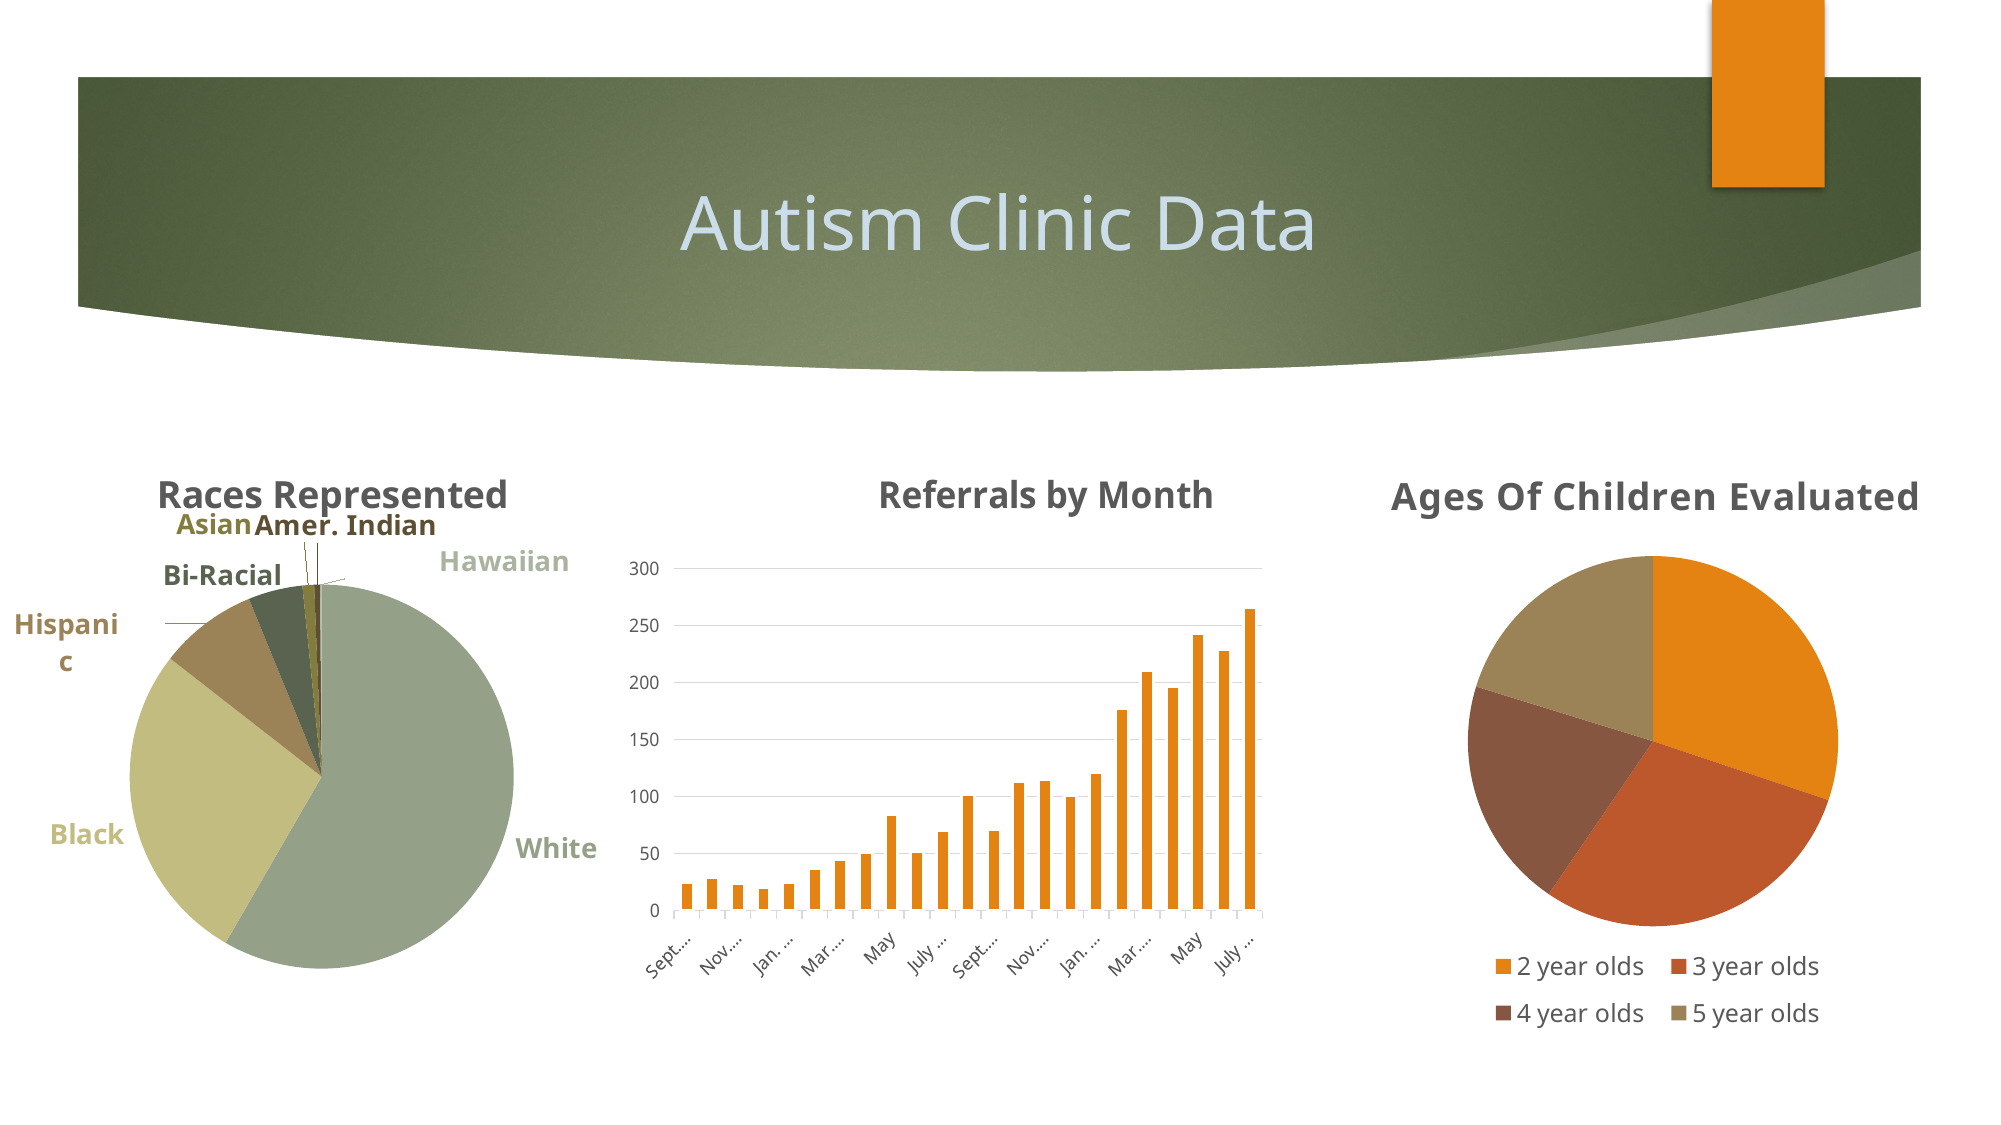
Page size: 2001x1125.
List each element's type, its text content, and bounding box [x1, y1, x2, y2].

chart [0, 407, 2000, 1043]
title Autism Clinic Data [482, 162, 1518, 279]
